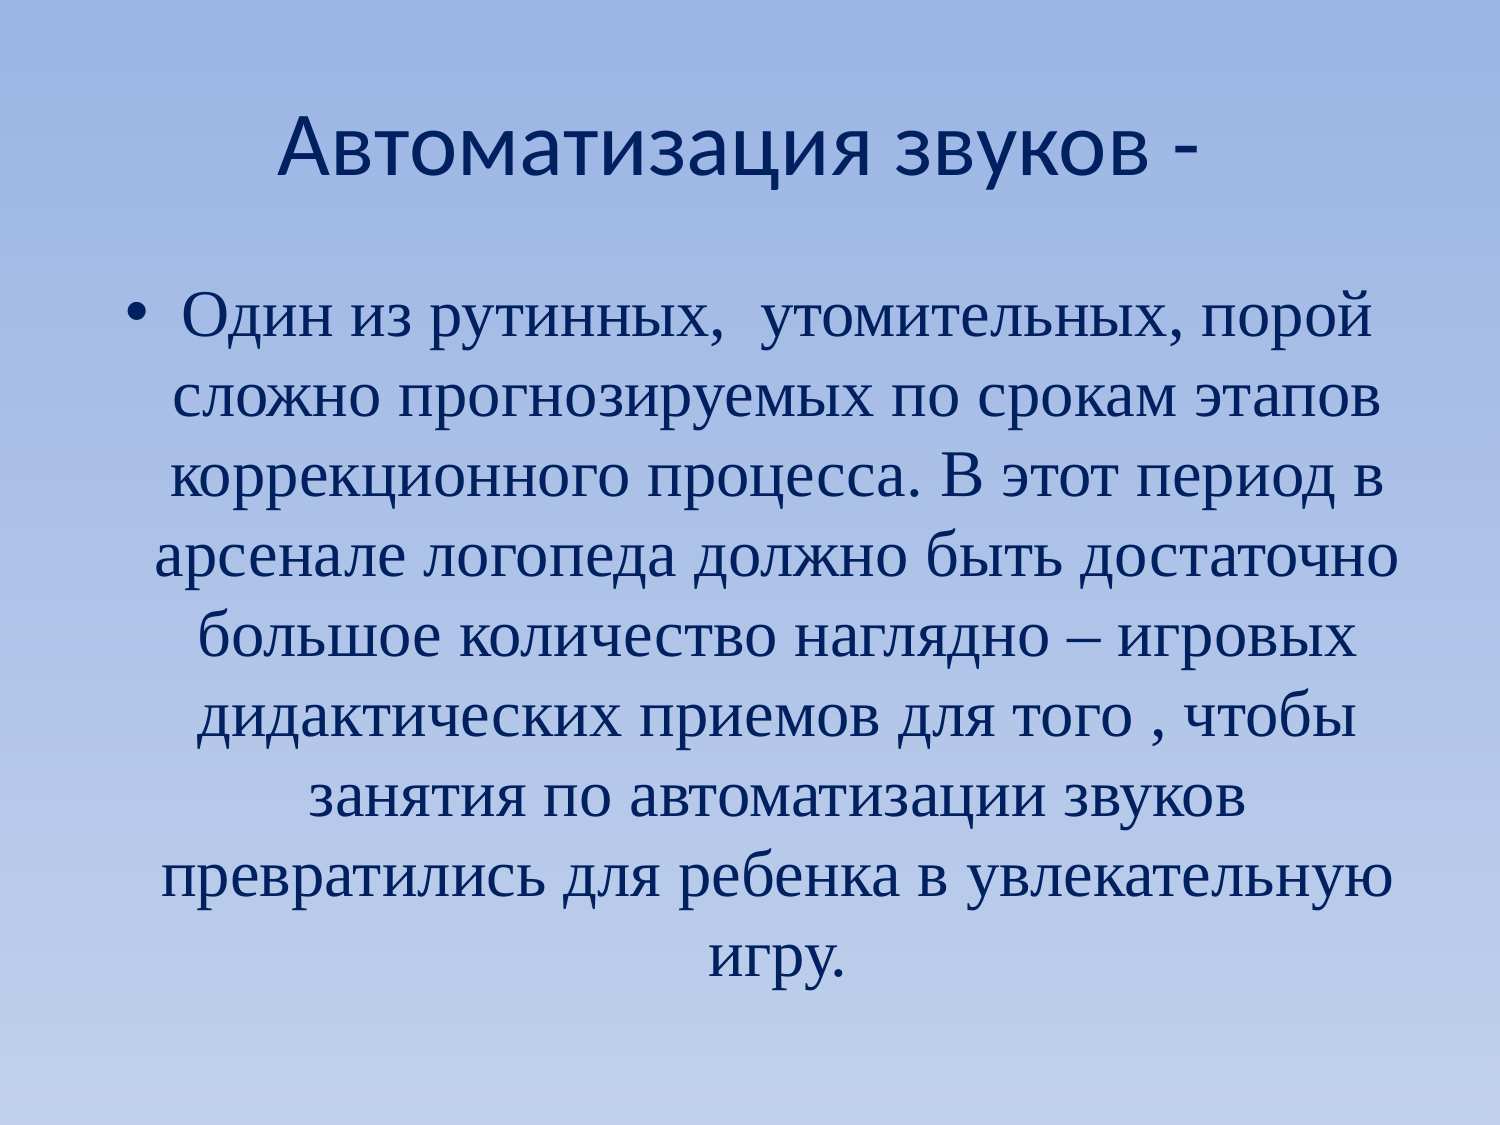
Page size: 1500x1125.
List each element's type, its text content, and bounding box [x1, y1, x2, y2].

list Один из рутинных, утомительных, порой сложно прогнозируемых по срокам этапов коррекционного процесса. В этот период в арсенале логопеда должно быть достаточно большое количество наглядно – игровых дидактических приемов для того , чтобы занятия по автоматизации звуков превратились для ребенка в увлекательную игру. [75, 262, 1425, 1005]
title Автоматизация звуков - [75, 45, 1425, 233]
